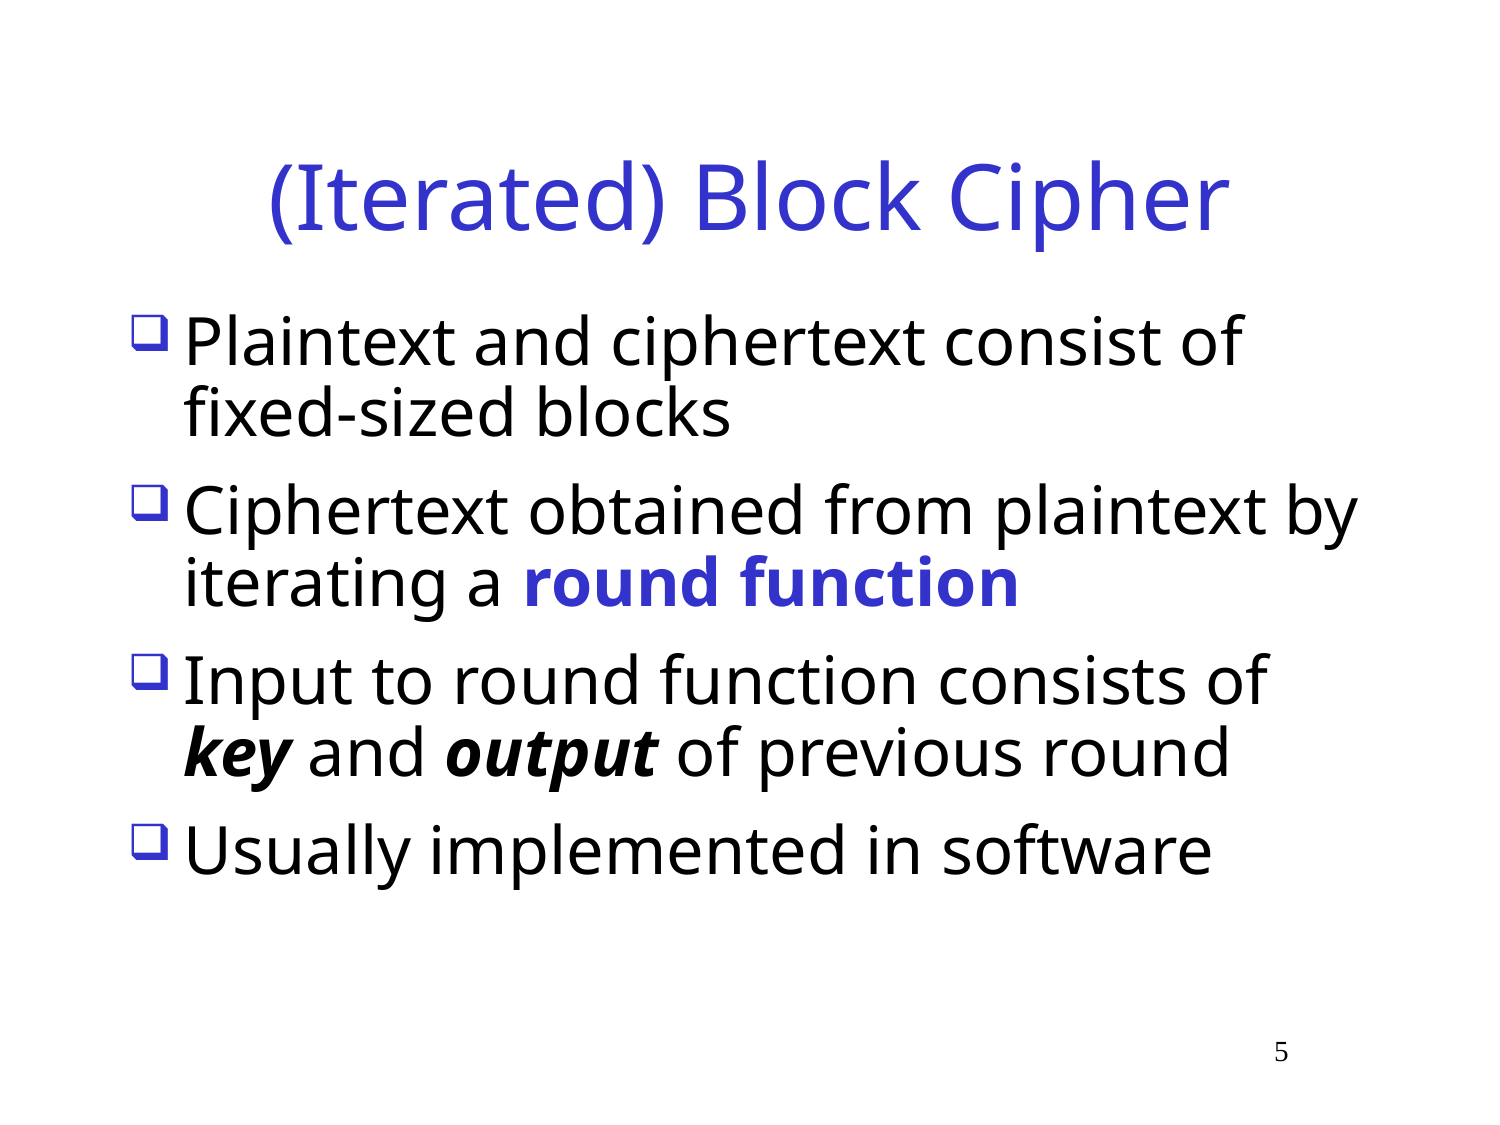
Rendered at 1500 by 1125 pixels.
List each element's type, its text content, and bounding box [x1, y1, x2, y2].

list Plaintext and ciphertext consist of fixed-sized blocks Ciphertext obtained from plaintext by iterating a round function Input to round function consists of key and output of previous round Usually implemented in software [112, 299, 1388, 976]
footer 5 [112, 1024, 1401, 1101]
title (Iterated) Block Cipher [112, 99, 1388, 288]
